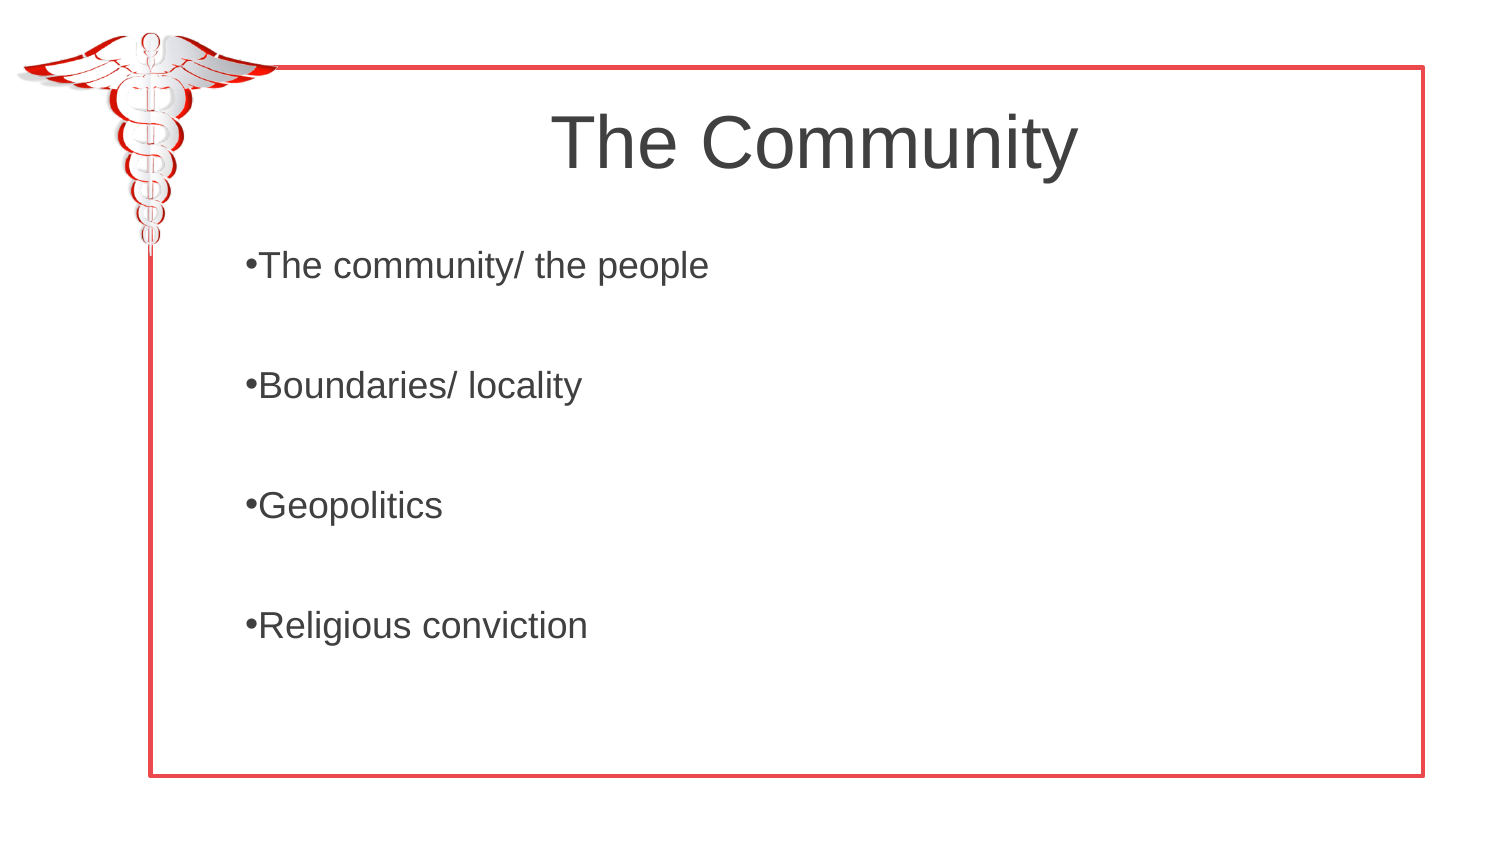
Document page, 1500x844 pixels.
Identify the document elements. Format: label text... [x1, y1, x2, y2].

list The community/ the people Boundaries/ locality Geopolitics Religious conviction [230, 185, 1400, 754]
picture [15, 31, 278, 257]
list The Community [230, 91, 1400, 185]
